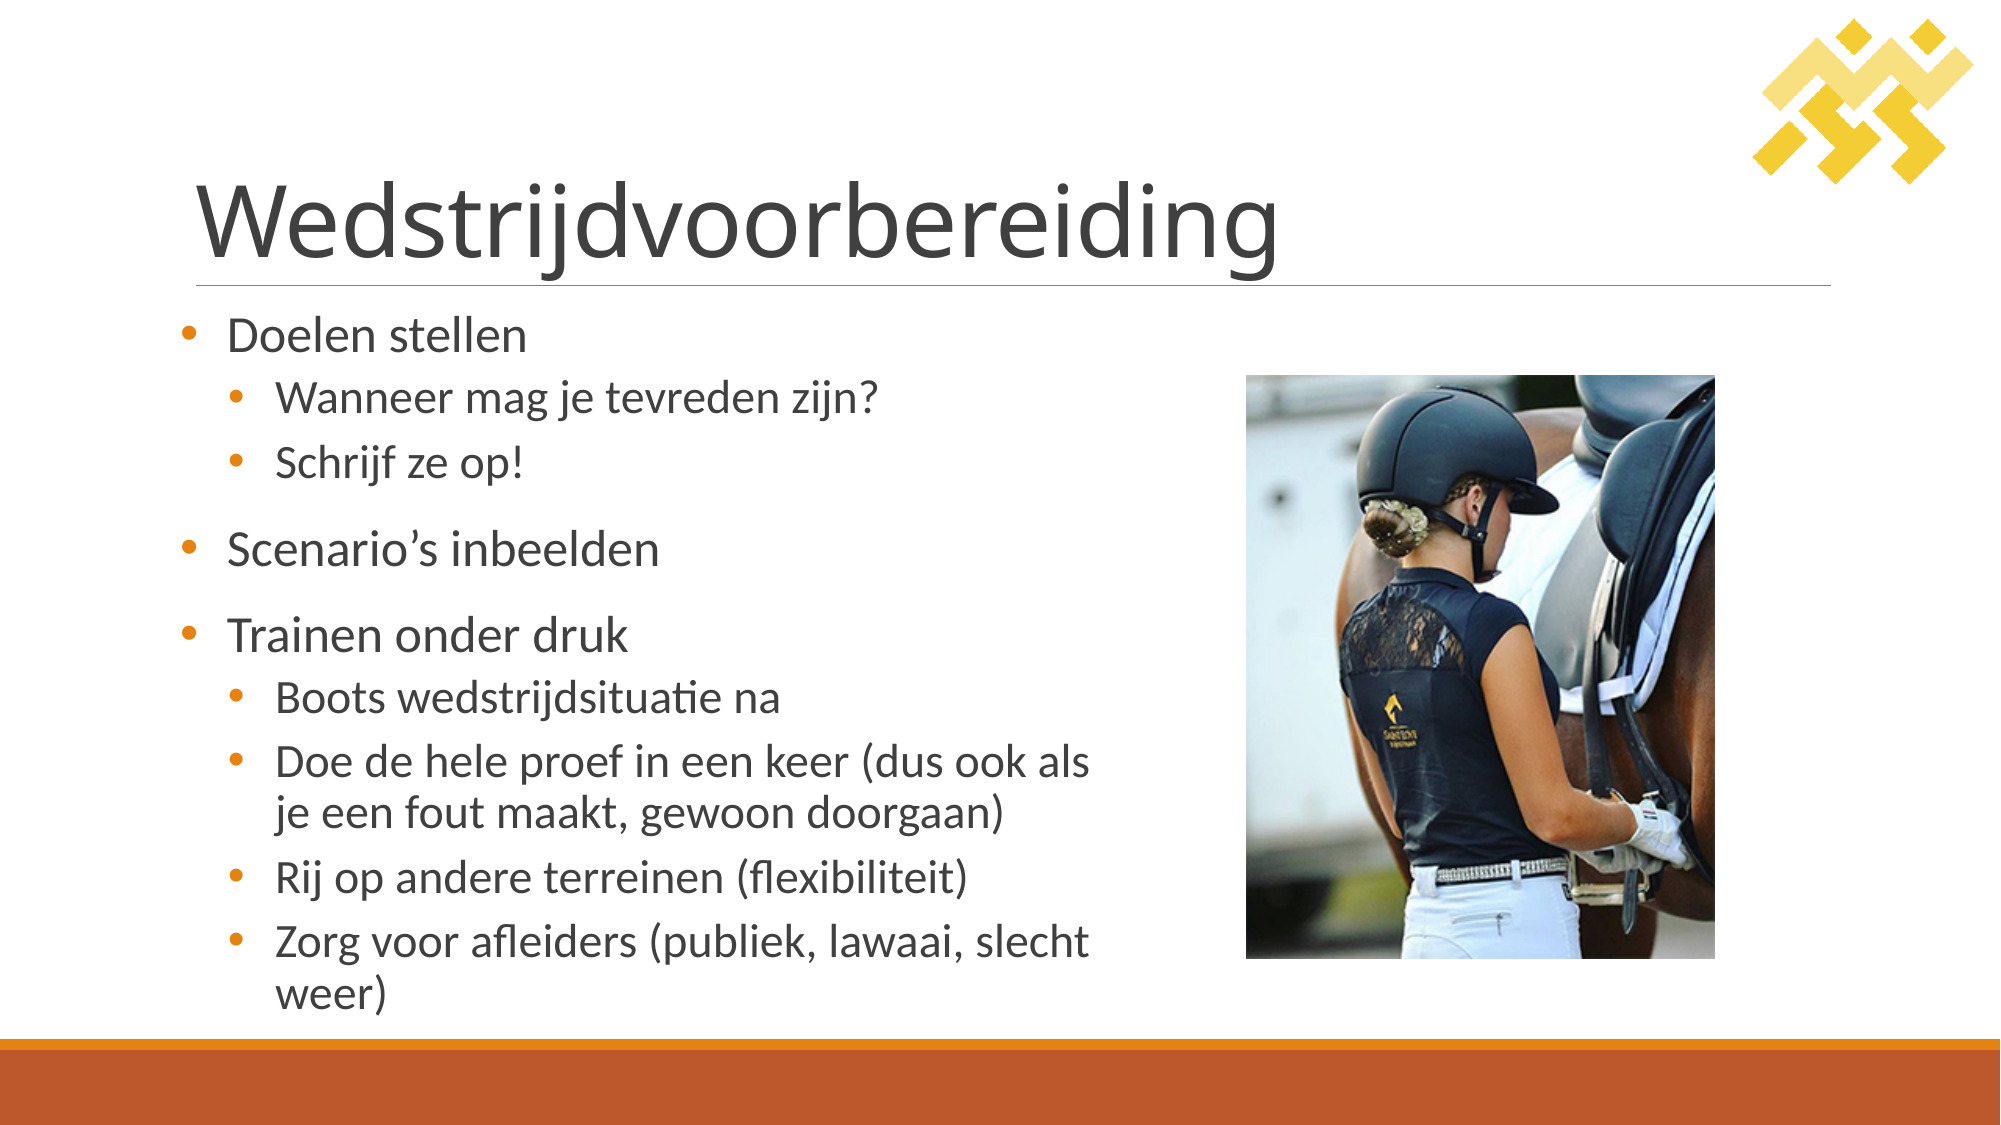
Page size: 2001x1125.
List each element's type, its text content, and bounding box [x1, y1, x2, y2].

list Doelen stellen Wanneer mag je tevreden zijn? Schrijf ze op! Scenario’s inbeelden Trainen onder druk Boots wedstrijdsituatie na Doe de hele proef in een keer (dus ook als je een fout maakt, gewoon doorgaan) Rij op andere terreinen (flexibiliteit) Zorg voor afleiders (publiek, lawaai, slecht weer) [180, 300, 1115, 1117]
picture [1245, 374, 1716, 959]
title Wedstrijdvoorbereiding [180, 47, 1830, 285]
picture [1752, 17, 1990, 185]
